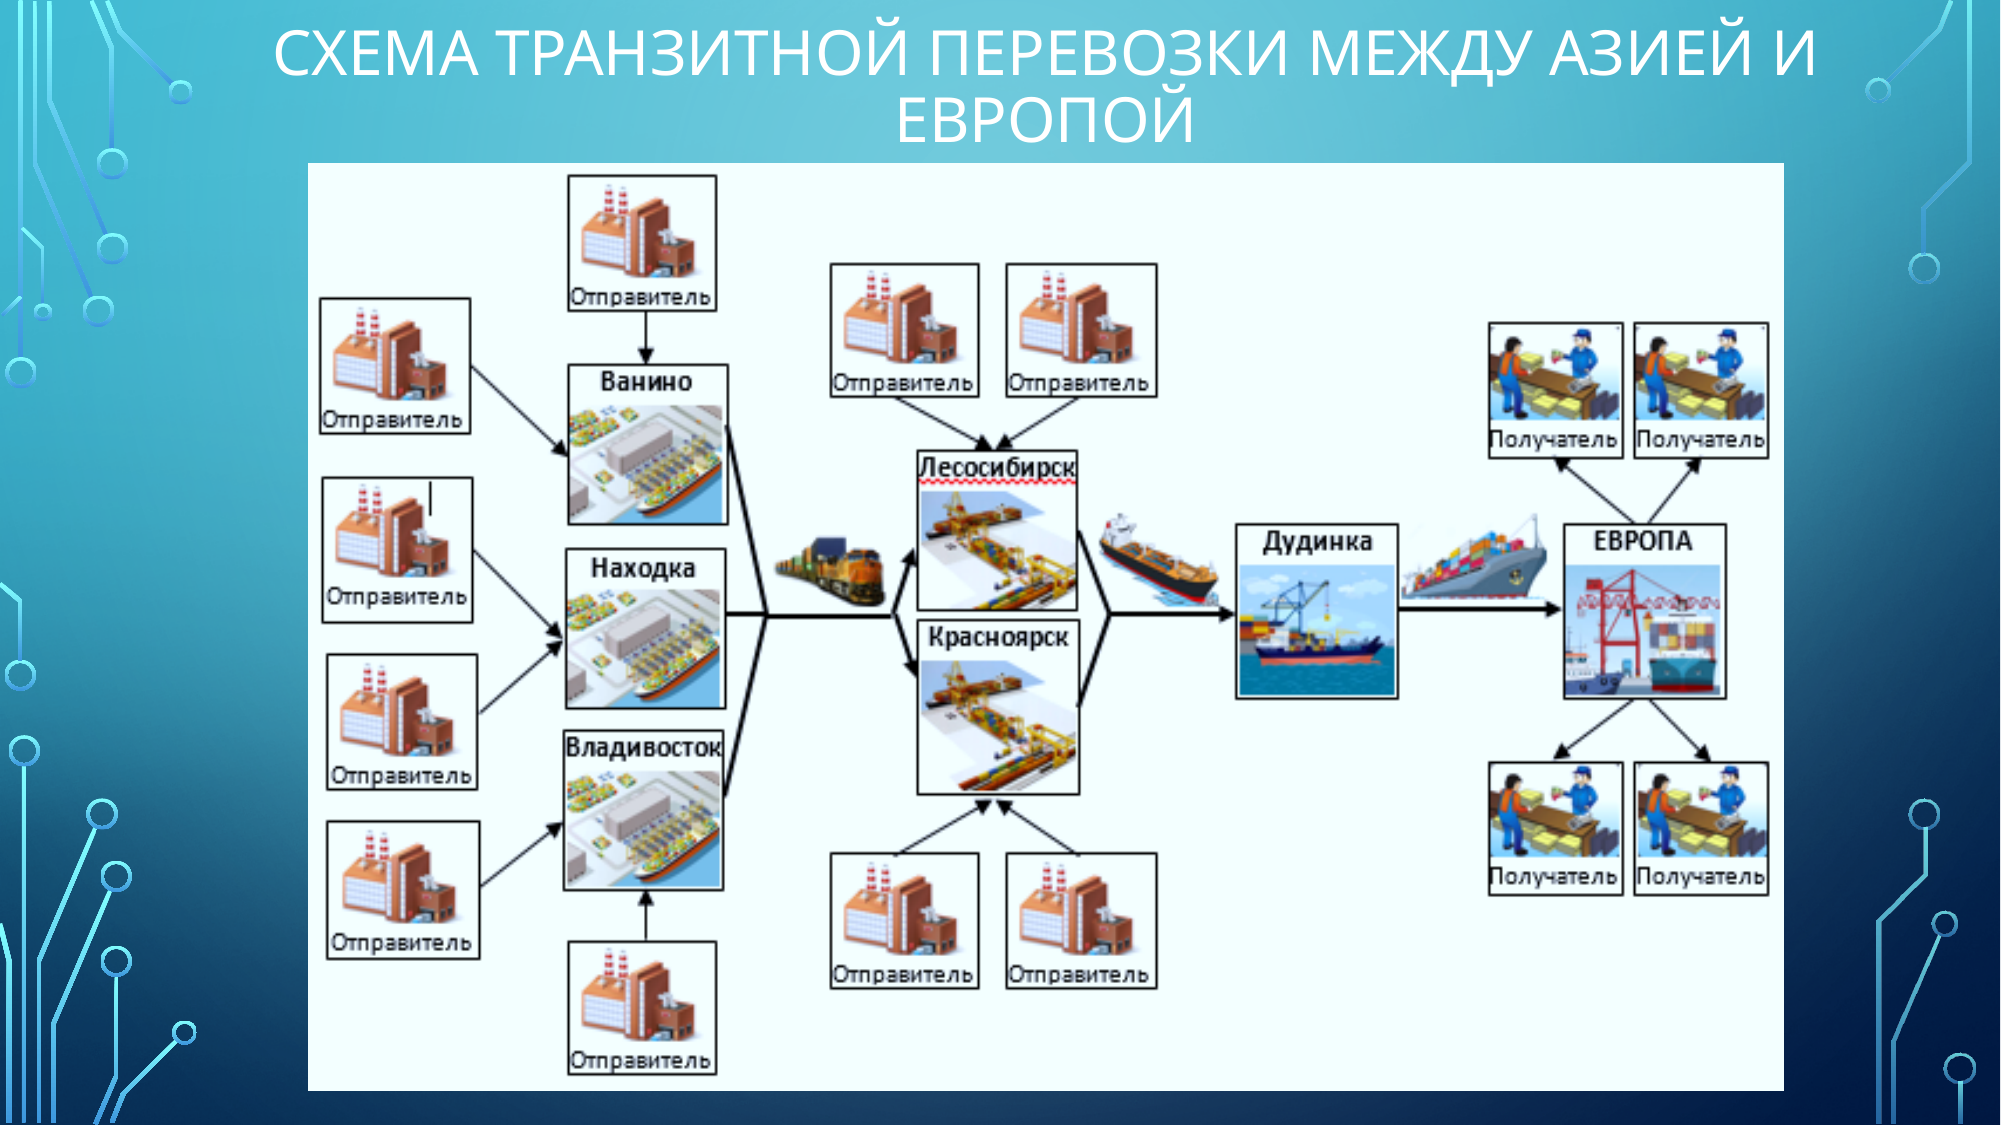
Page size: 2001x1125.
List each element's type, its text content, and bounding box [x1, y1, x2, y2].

title Схема транзитной перевозки между Азией и Европой [155, 13, 1937, 164]
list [308, 162, 1785, 1091]
